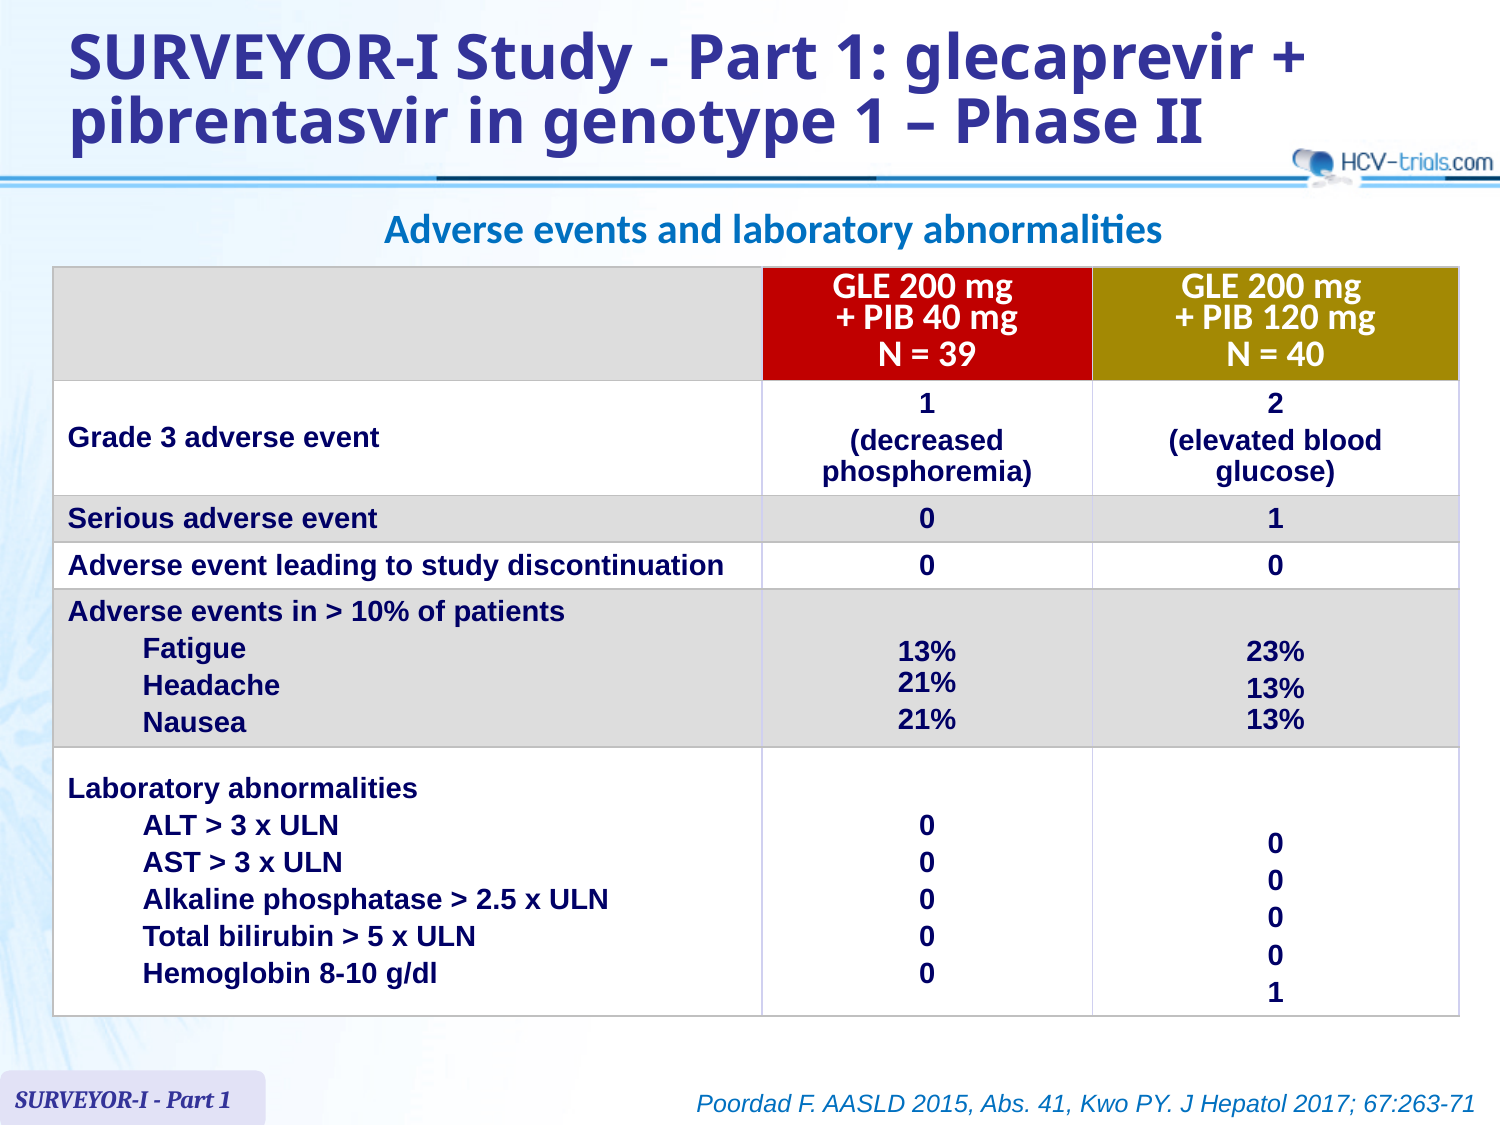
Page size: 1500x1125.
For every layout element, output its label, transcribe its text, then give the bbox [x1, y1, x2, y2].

table_header GLE 200 mg + PIB 40 mg N = 39 [763, 268, 1092, 380]
table_cell Grade 3 adverse event [54, 381, 761, 495]
table_cell 1 [1093, 496, 1458, 541]
picture [0, 0, 1500, 1125]
text_box Adverse events and laboratory abnormalities [64, 212, 1483, 259]
table_header GLE 200 mg + PIB 120 mg N = 40 [1093, 268, 1458, 380]
table_cell Laboratory abnormalities ALT > 3 x ULN AST > 3 x ULN Alkaline phosphatase > 2.5 x ULN Total bilirubin > 5 x ULN Hemoglobin 8-10 g/dl [54, 748, 761, 1015]
table_cell 23% 13% 13% [1093, 590, 1458, 746]
table_cell Serious adverse event [54, 496, 761, 541]
text_box Poordad F. AASLD 2015, Abs. 41, Kwo PY. J Hepatol 2017; 67:263-71 [572, 1079, 1500, 1125]
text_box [0, 1070, 275, 1125]
table_cell 0 [1093, 543, 1458, 588]
table_cell 13% 21% 21% [763, 590, 1092, 746]
title SURVEYOR-I Study - Part 1: glecaprevir + pibrentasvir in genotype 1 – Phase II [52, 12, 1483, 173]
table_cell 2 (elevated blood glucose) [1093, 381, 1458, 495]
table_cell Adverse event leading to study discontinuation [54, 543, 761, 588]
table_cell 1 (decreased phosphoremia) [763, 381, 1092, 495]
table_cell 0 0 0 0 0 [763, 748, 1092, 1015]
table_cell 0 [763, 543, 1092, 588]
table_cell 0 0 0 0 1 [1093, 748, 1458, 1015]
table_header [54, 268, 761, 380]
table_cell 0 [763, 496, 1092, 541]
table_cell Adverse events in > 10% of patients Fatigue Headache Nausea [54, 590, 761, 746]
